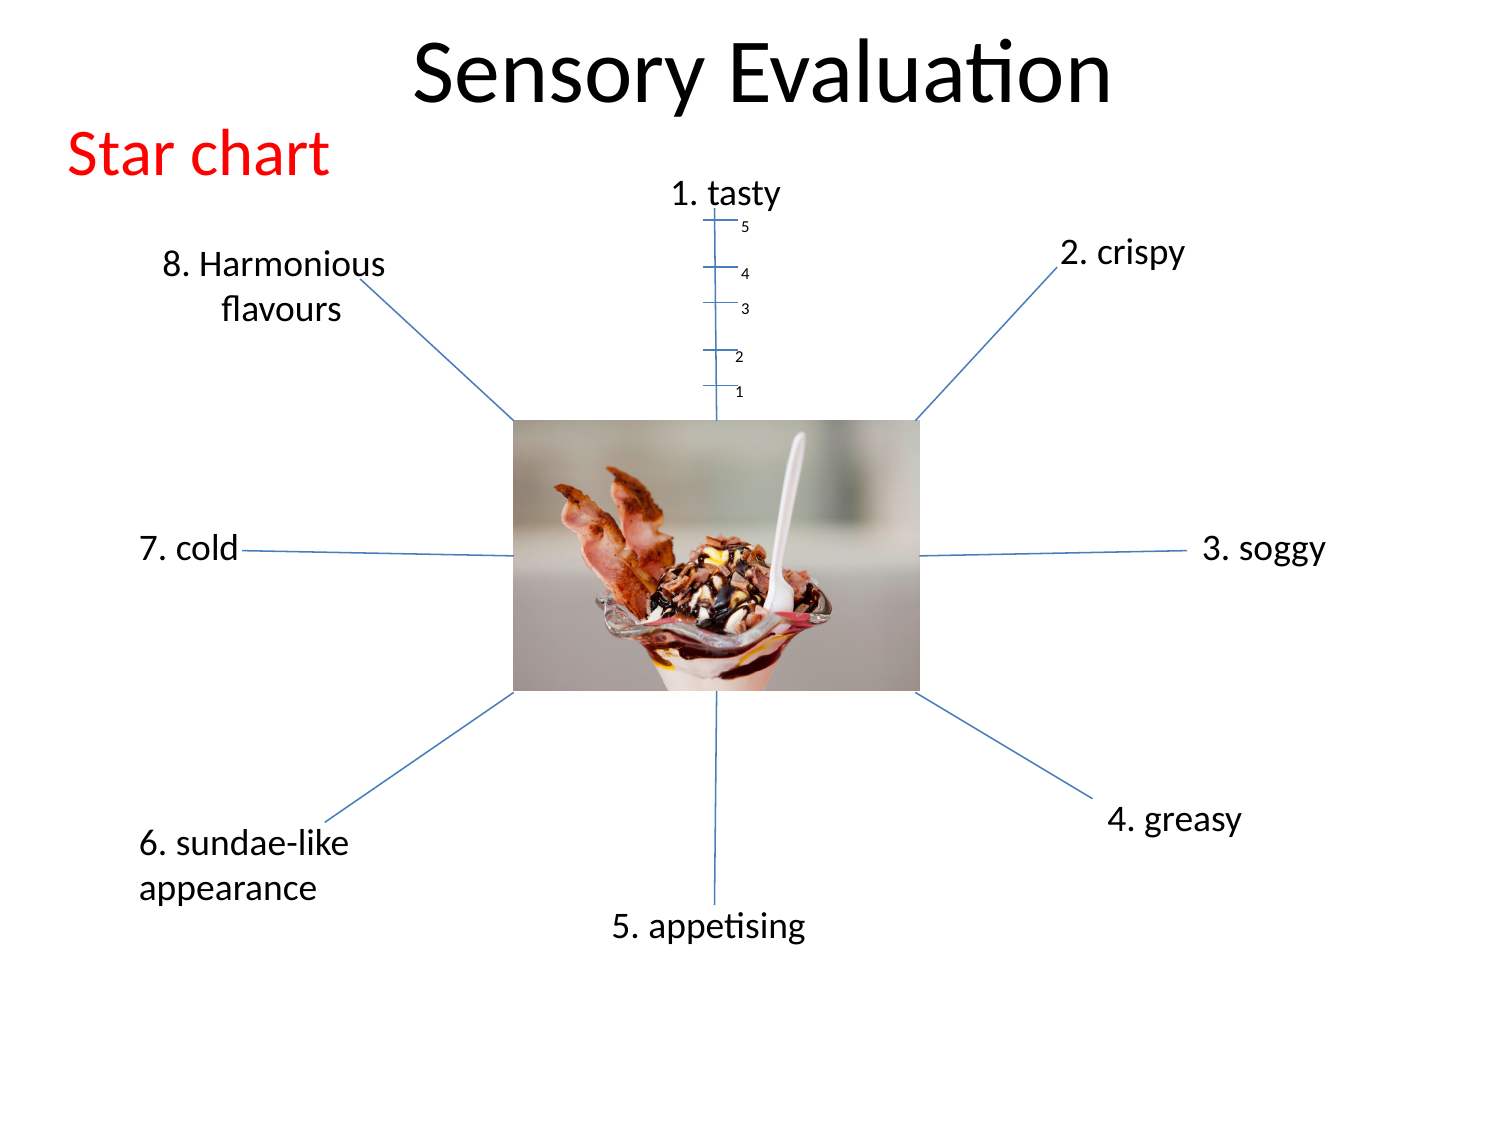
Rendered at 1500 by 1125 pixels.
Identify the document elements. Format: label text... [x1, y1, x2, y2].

text_box 5 [726, 208, 786, 243]
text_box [241, 550, 514, 557]
text_box 1. tasty [655, 160, 809, 221]
text_box 2. crispy [1045, 219, 1211, 280]
text_box 1 [726, 373, 750, 409]
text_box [915, 266, 1058, 421]
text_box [324, 692, 514, 823]
text_box 3 [726, 290, 762, 326]
text_box 2 [726, 338, 750, 373]
text_box 7. cold [123, 515, 278, 575]
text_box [359, 278, 514, 421]
title Sensory Evaluation [88, 0, 1439, 160]
text_box Star chart [53, 101, 384, 197]
text_box 3. soggy [1187, 515, 1365, 575]
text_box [915, 692, 1093, 799]
text_box 4. greasy [1092, 786, 1294, 847]
text_box 6. sundae-like appearance [123, 810, 372, 916]
text_box 5. appetising [596, 893, 845, 953]
picture [513, 420, 920, 692]
text_box 4 [726, 255, 762, 290]
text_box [919, 550, 1188, 557]
text_box 8. Harmonious flavours [147, 231, 408, 337]
